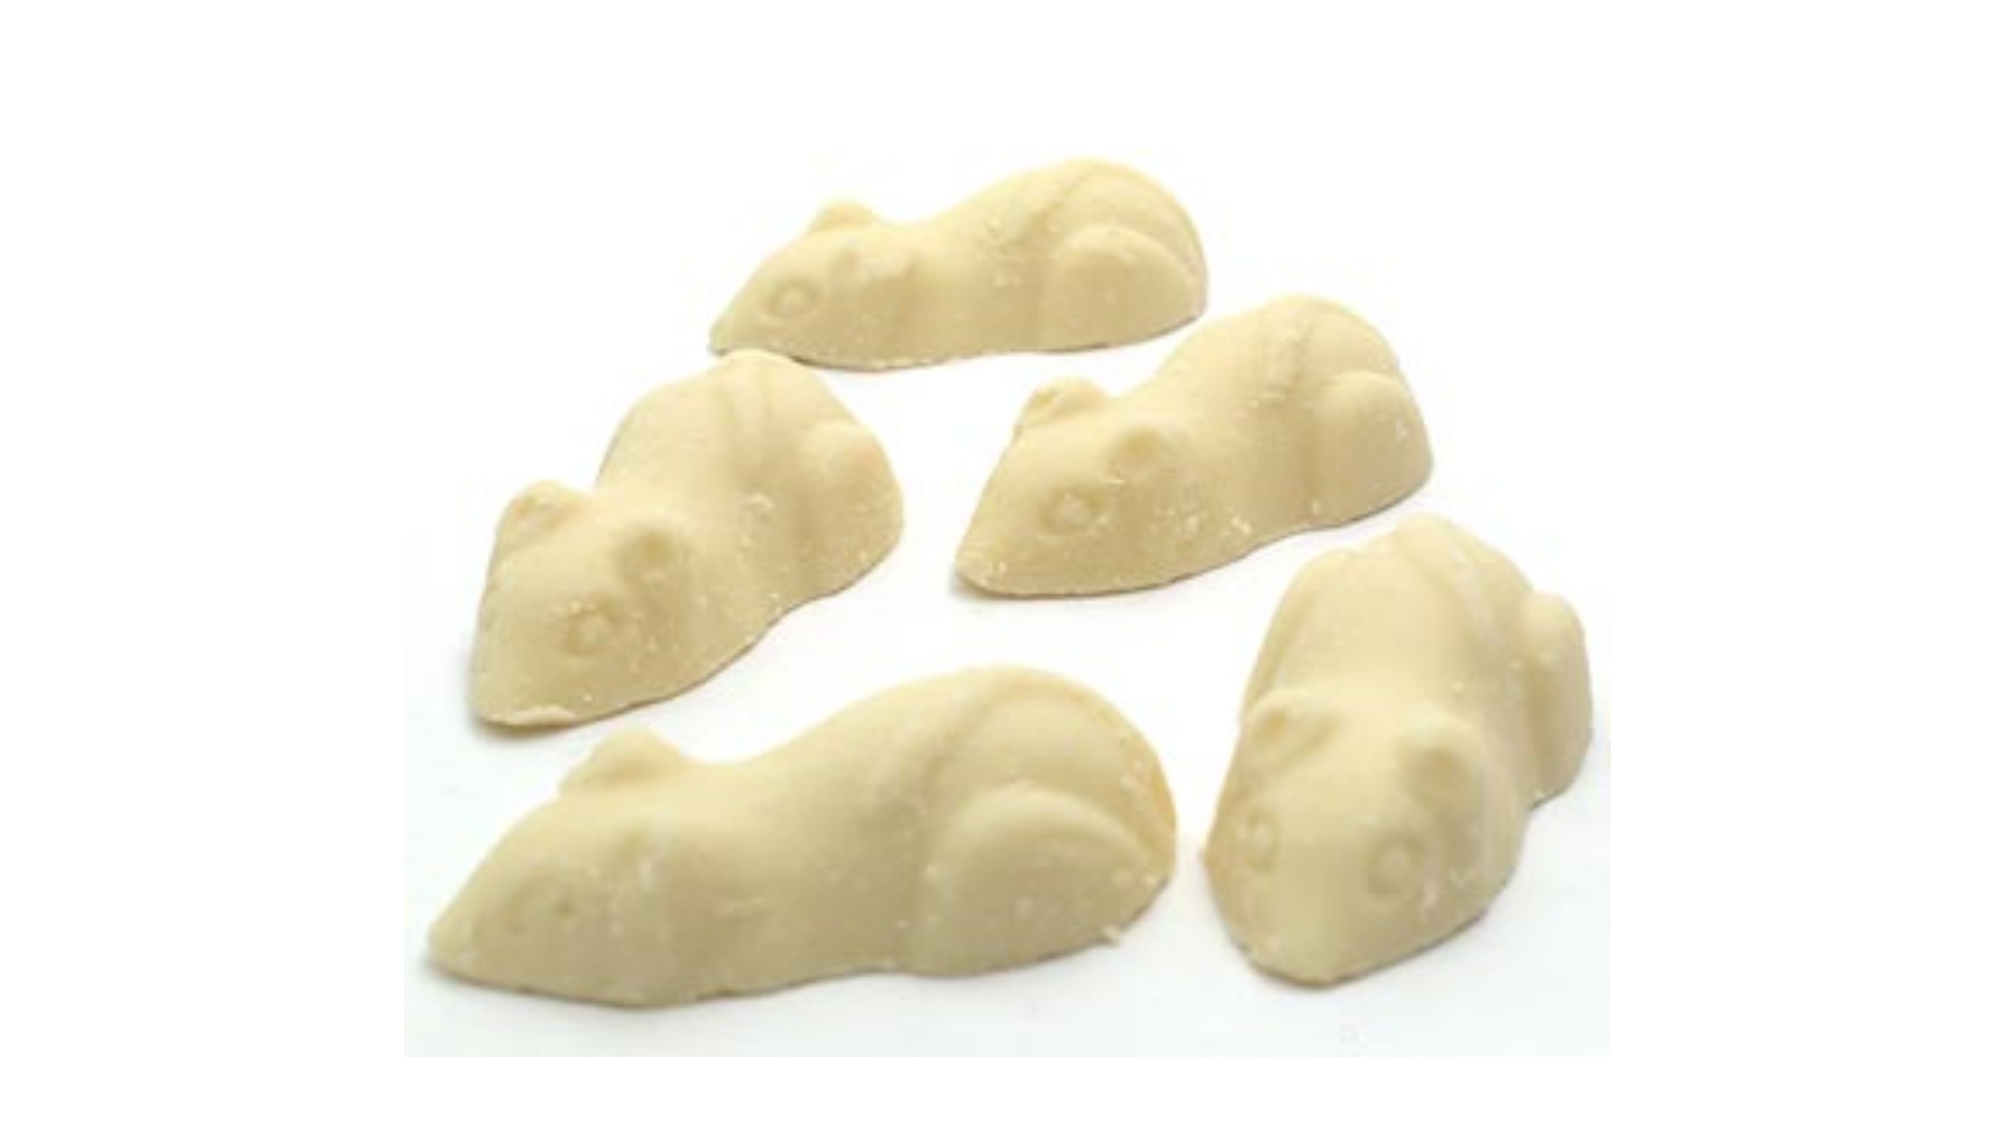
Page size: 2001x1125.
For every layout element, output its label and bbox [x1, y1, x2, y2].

list [403, 150, 1611, 1057]
